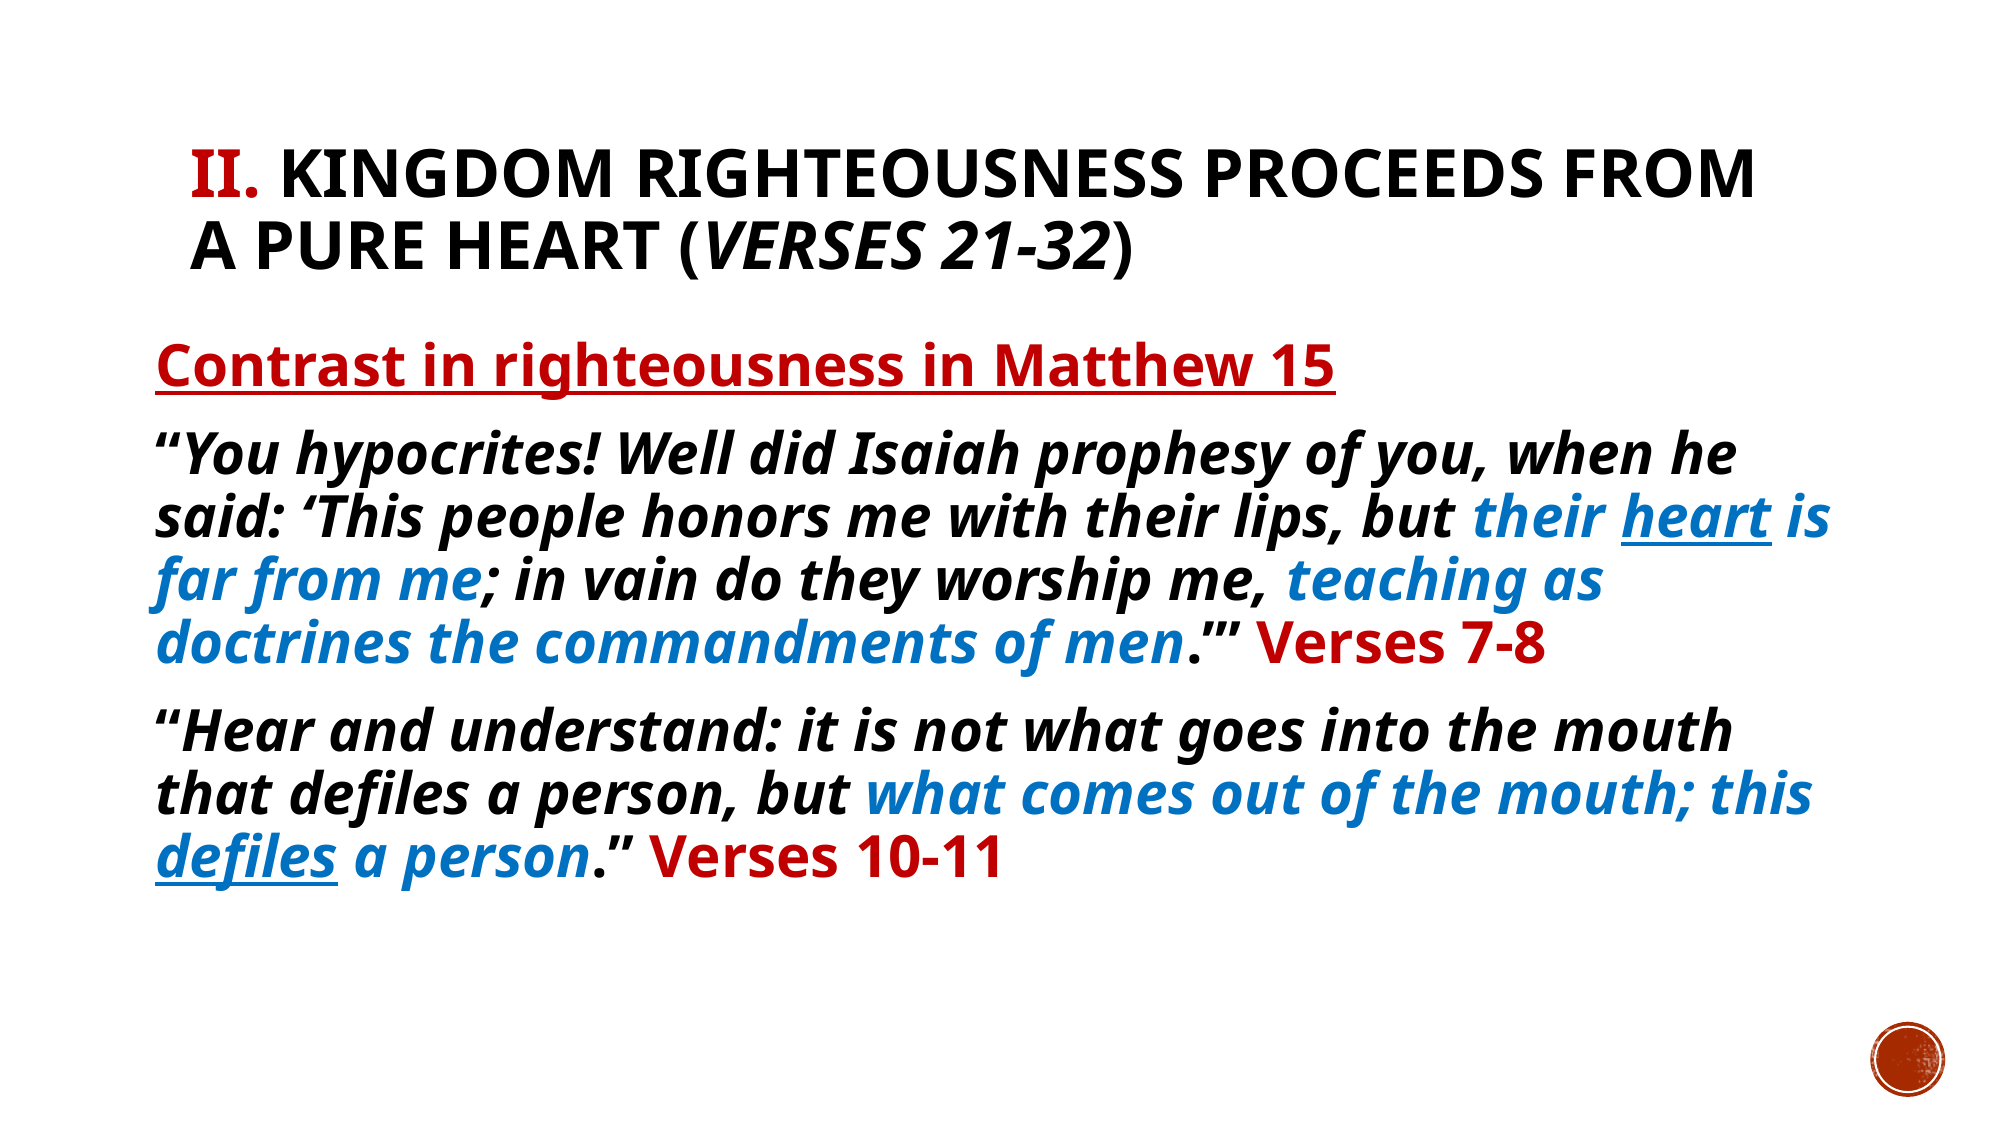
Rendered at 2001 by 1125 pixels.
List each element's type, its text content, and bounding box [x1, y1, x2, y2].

list Contrast in righteousness in Matthew 15 “You hypocrites! Well did Isaiah prophesy of you, when he said: ‘This people honors me with their lips, but their heart is far from me; in vain do they worship me, teaching as doctrines the commandments of men.’” Verses 7-8 “Hear and understand: it is not what goes into the mouth that defiles a person, but what comes out of the mouth; this defiles a person.” Verses 10-11 [140, 328, 1863, 1106]
title II. Kingdom righteousness proceeds from a pure heart (verses 21-32) [175, 79, 1826, 328]
